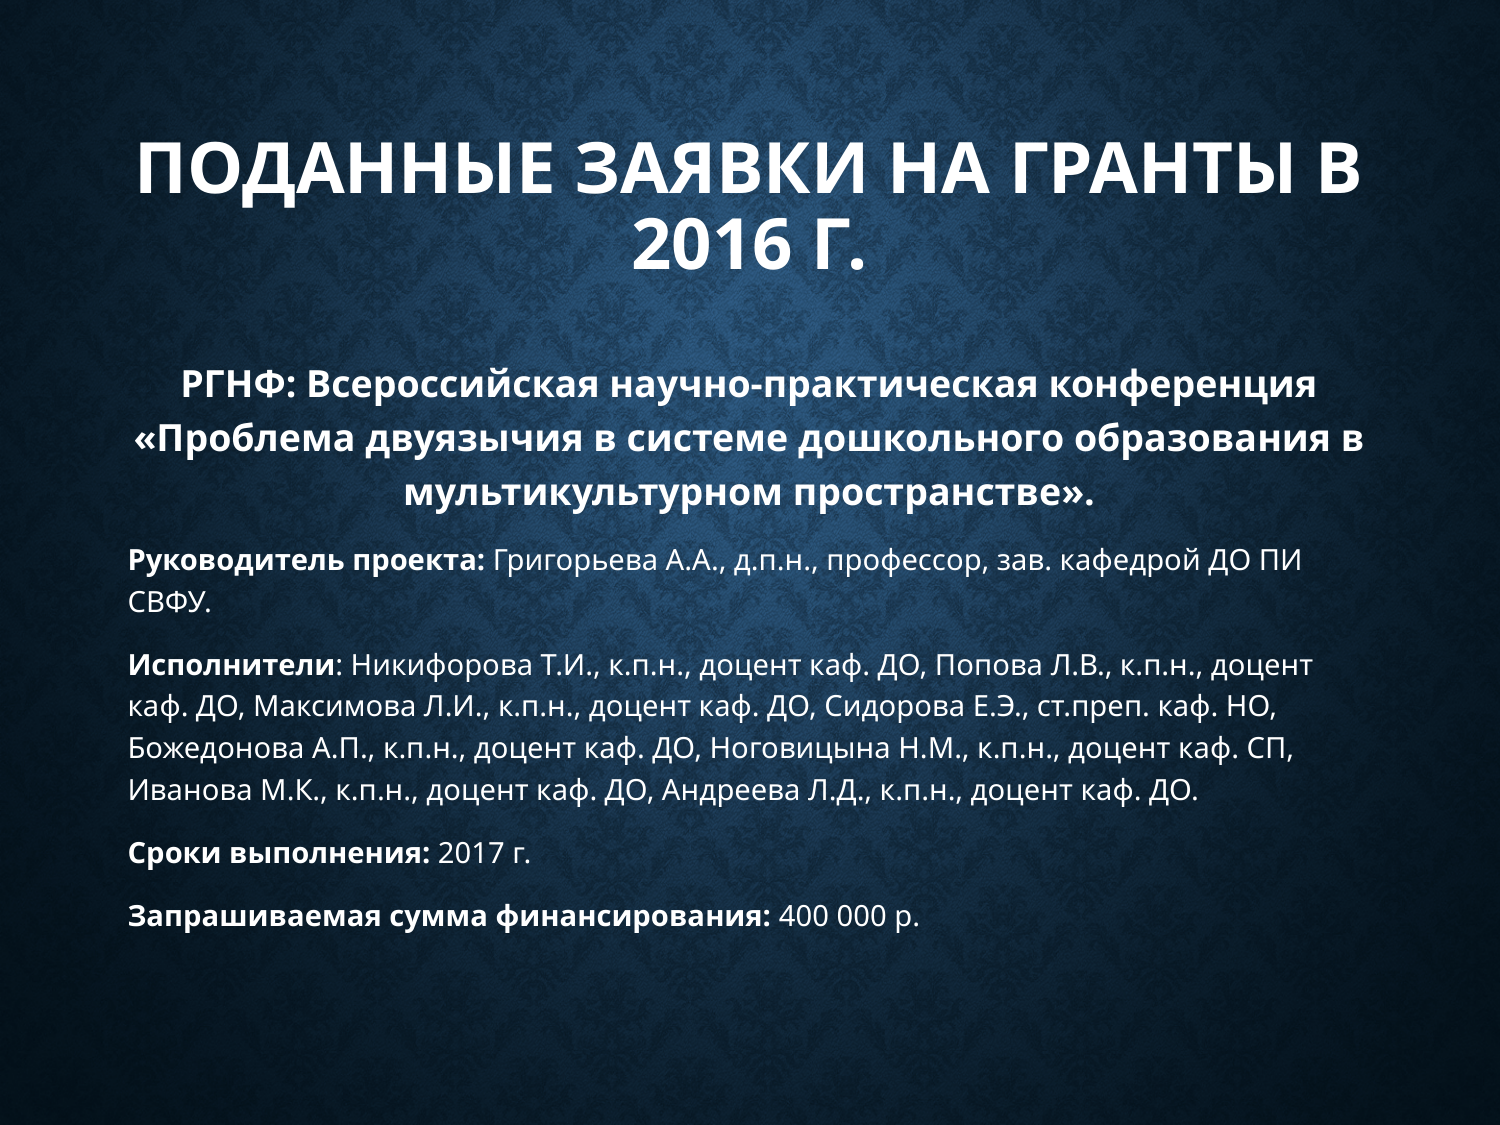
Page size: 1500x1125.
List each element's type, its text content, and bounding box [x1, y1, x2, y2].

title Поданные заявки на гранты в 2016 г. [112, 99, 1387, 318]
list РГНФ: Всероссийская научно-практическая конференция «Проблема двуязычия в системе дошкольного образования в мультикультурном пространстве». Руководитель проекта: Григорьева А.А., д.п.н., профессор, зав. кафедрой ДО ПИ СВФУ. Исполнители: Никифорова Т.И., к.п.н., доцент каф. ДО, Попова Л.В., к.п.н., доцент каф. ДО, Максимова Л.И., к.п.н., доцент каф. ДО, Сидорова Е.Э., ст.преп. каф. НО, Божедонова А.П., к.п.н., доцент каф. ДО, Ноговицына Н.М., к.п.н., доцент каф. СП, Иванова М.К., к.п.н., доцент каф. ДО, Андреева Л.Д., к.п.н., доцент каф. ДО. Сроки выполнения: 2017 г. Запрашиваемая сумма финансирования: 400 000 р. [112, 343, 1387, 950]
